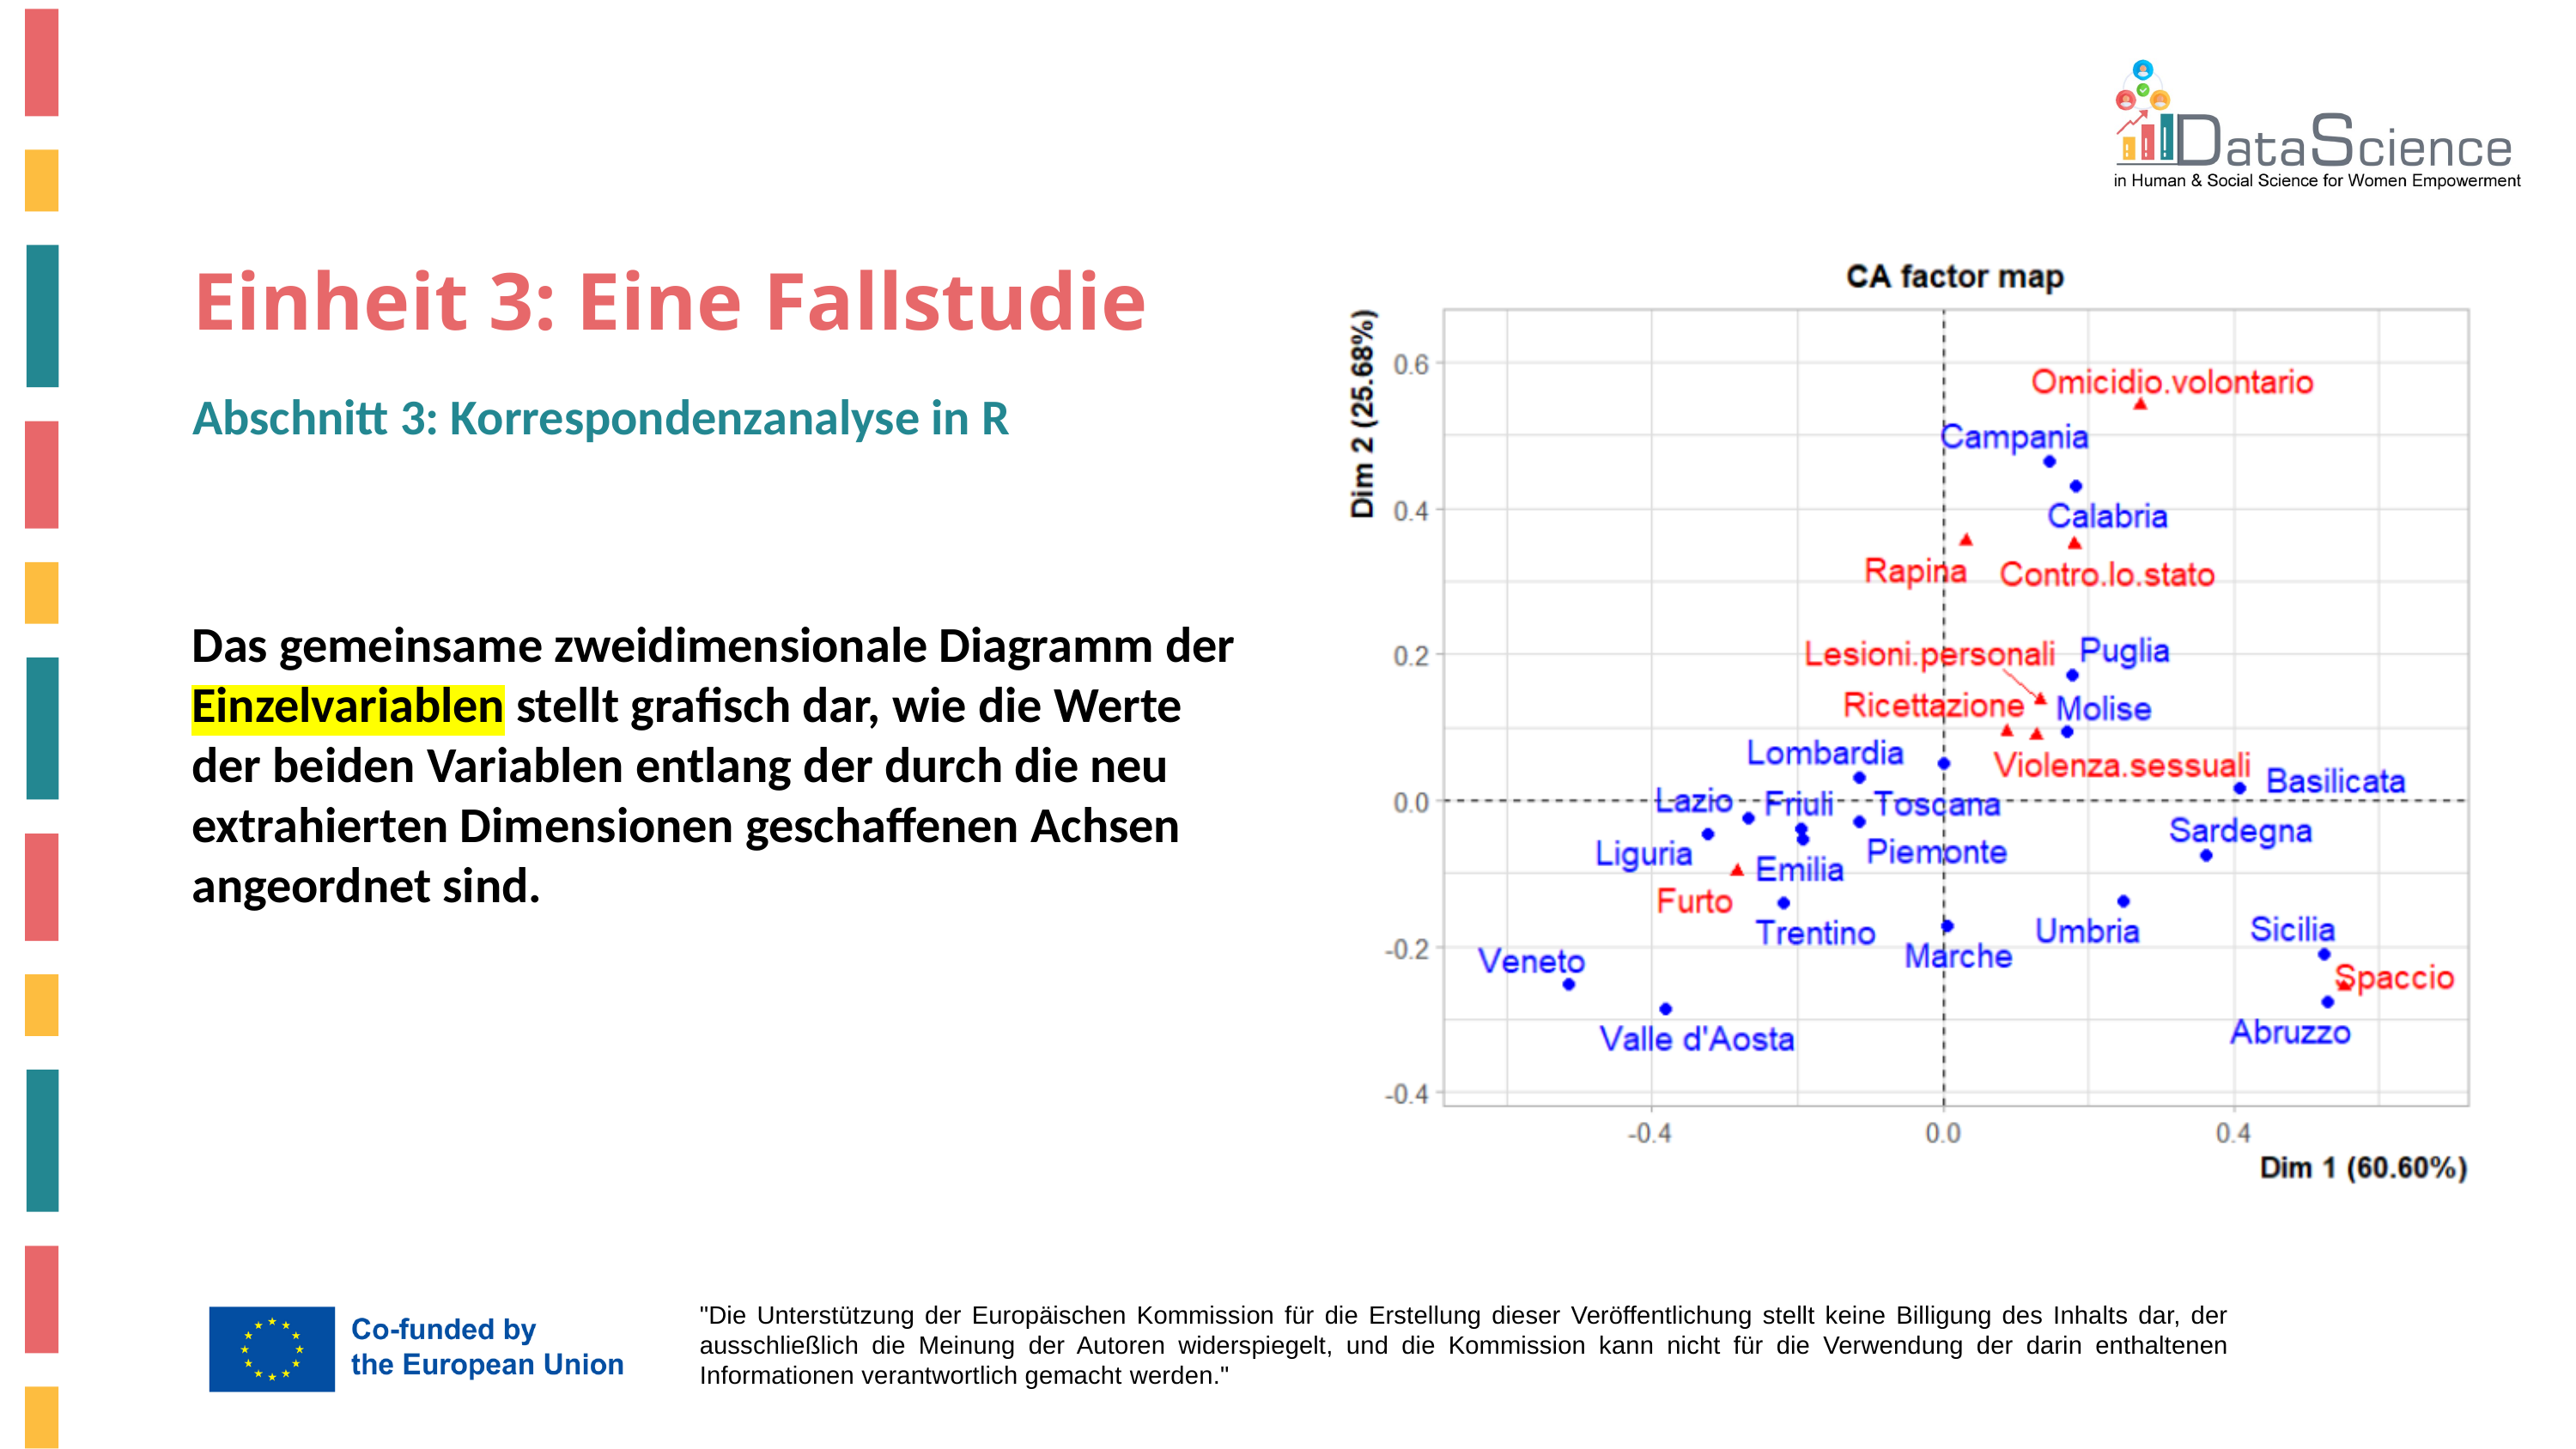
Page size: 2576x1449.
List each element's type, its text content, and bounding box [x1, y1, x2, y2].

title Einheit 3: Eine Fallstudie [179, 246, 1298, 385]
list Abschnitt 3: Korrespondenzanalyse in R [179, 385, 2402, 1305]
picture [1298, 239, 2576, 1208]
text_box Das gemeinsame zweidimensionale Diagramm der Einzelvariablen stellt grafisch dar, wie die Werte der beiden Variablen entlang der durch die neu extrahierten Dimensionen geschaffenen Achsen angeordnet sind. [179, 605, 1276, 979]
picture [204, 1305, 655, 1397]
picture [2114, 58, 2522, 191]
